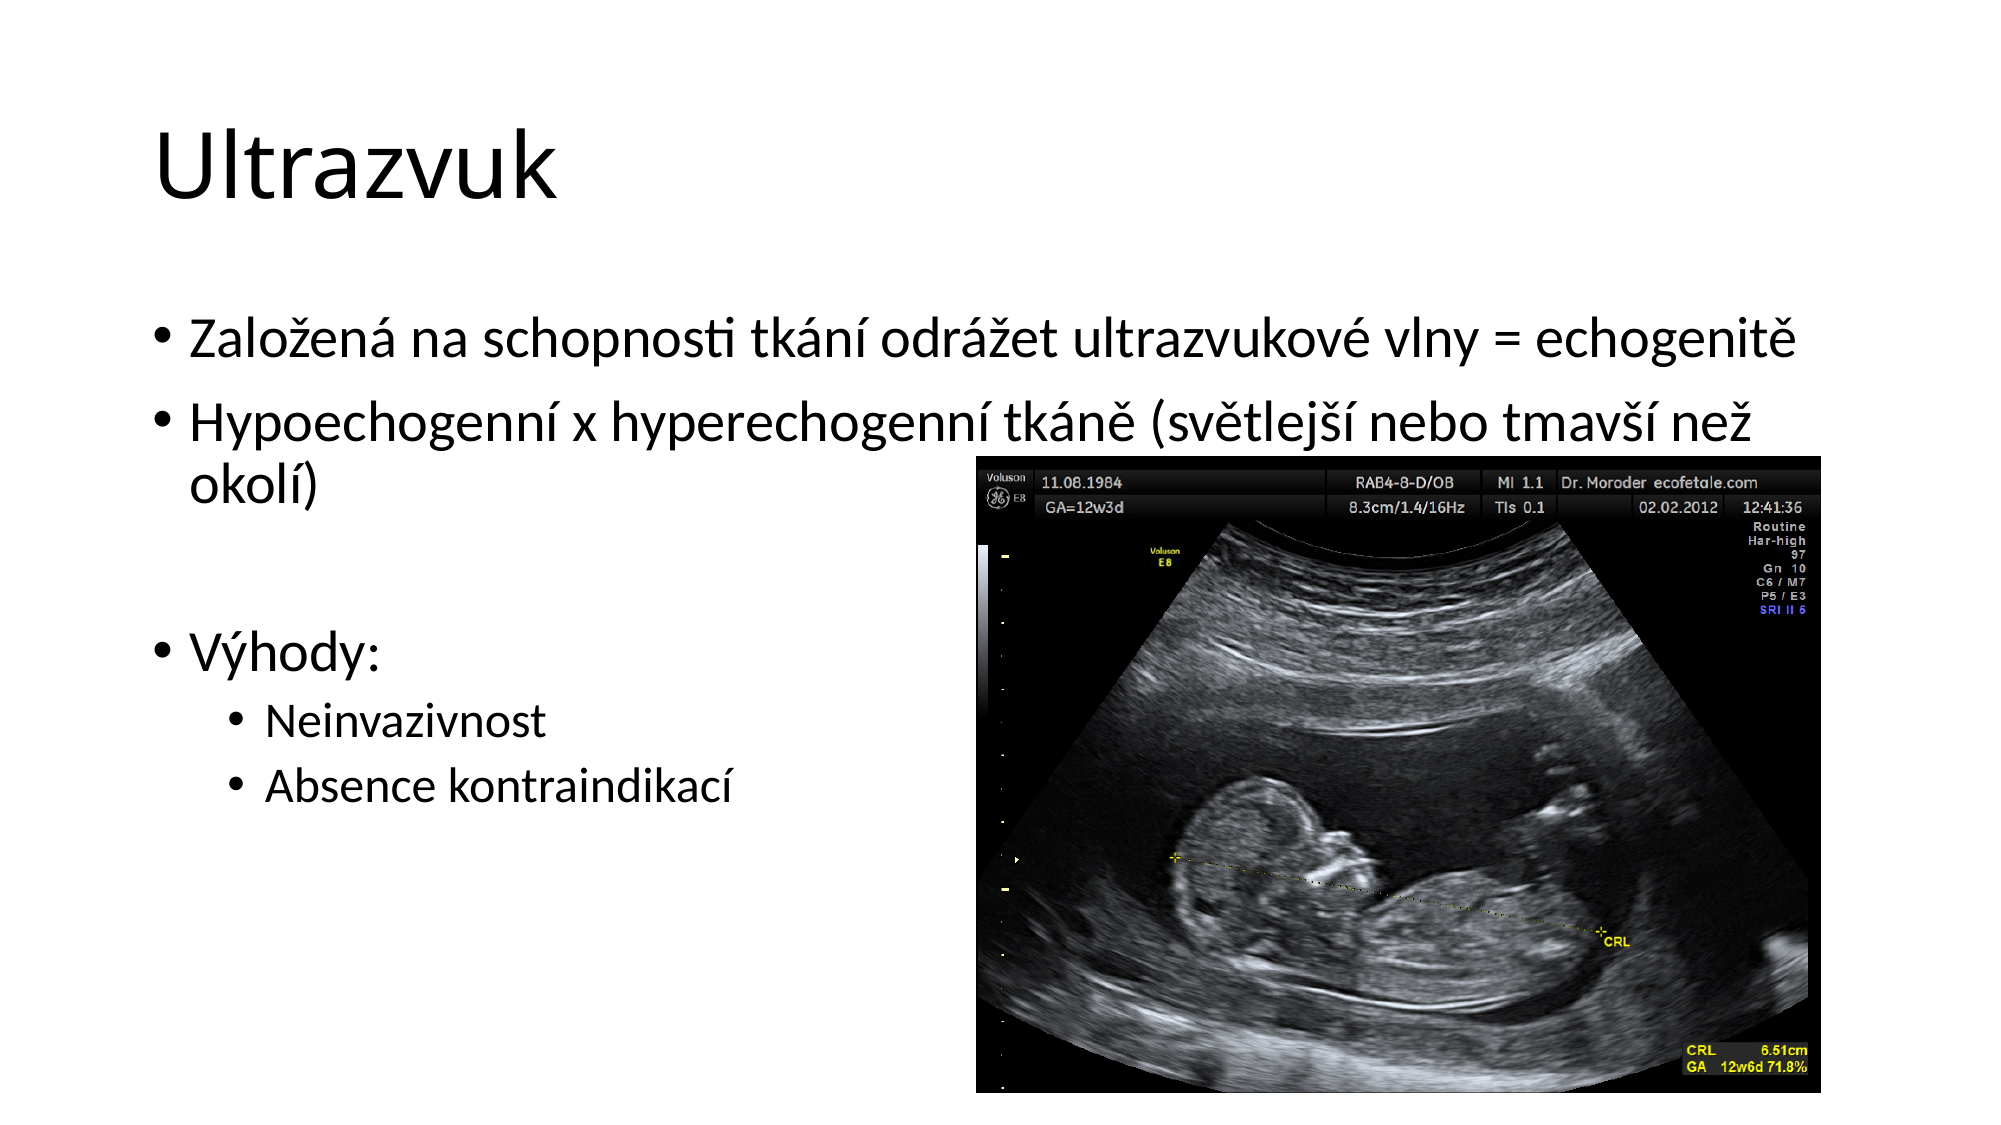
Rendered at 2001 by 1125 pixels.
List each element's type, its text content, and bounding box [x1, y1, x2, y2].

list Založená na schopnosti tkání odrážet ultrazvukové vlny = echogenitě Hypoechogenní x hyperechogenní tkáně (světlejší nebo tmavší než okolí) Výhody: Neinvazivnost Absence kontraindikací [137, 299, 1863, 1014]
picture [976, 456, 1821, 1093]
title Ultrazvuk [137, 59, 1863, 278]
